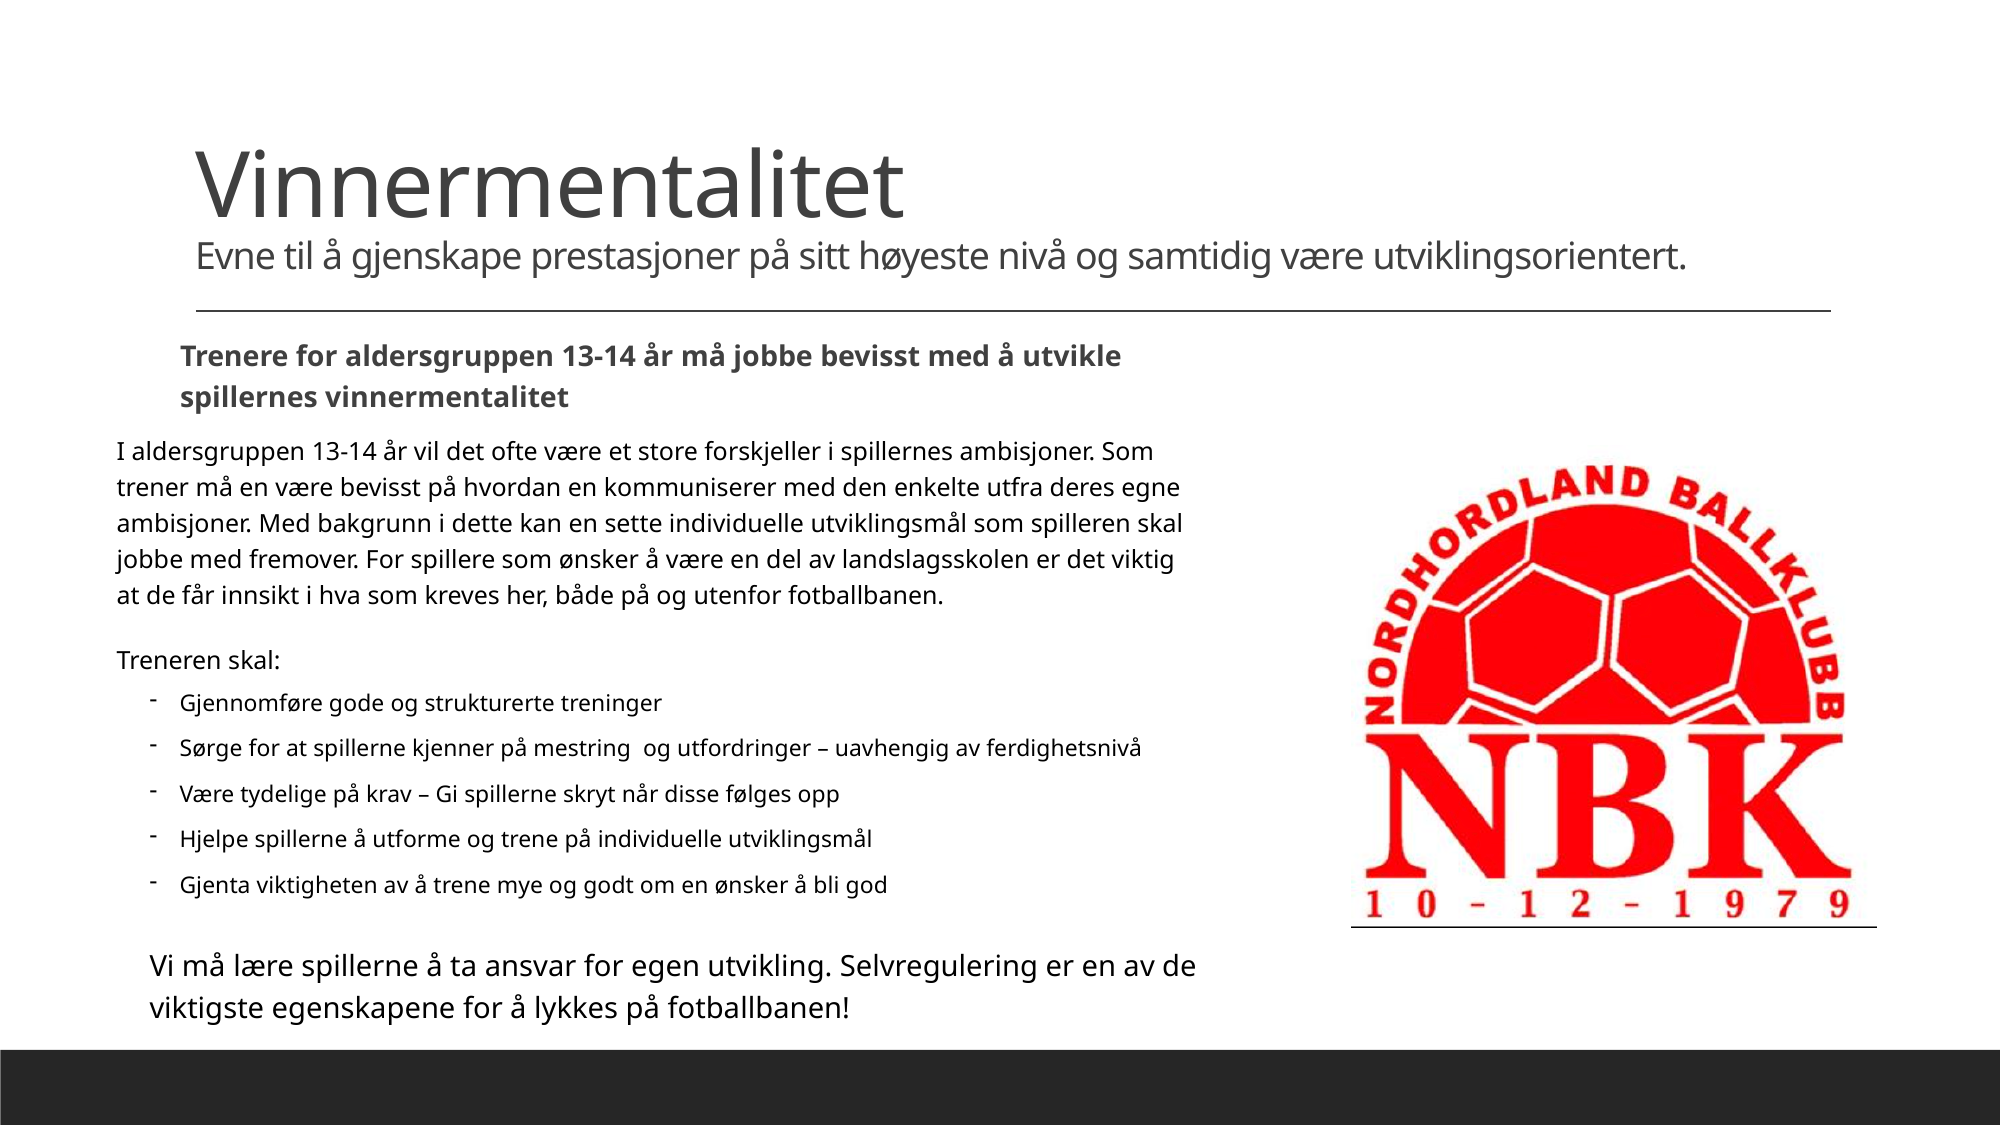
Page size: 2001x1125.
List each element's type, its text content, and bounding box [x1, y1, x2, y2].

picture [1331, 419, 1884, 970]
text_box I aldersgruppen 13-14 år vil det ofte være et store forskjeller i spillernes ambisjoner. Som trener må en være bevisst på hvordan en kommuniserer med den enkelte utfra deres egne ambisjoner. Med bakgrunn i dette kan en sette individuelle utviklingsmål som spilleren skal jobbe med fremover. For spillere som ønsker å være en del av landslagsskolen er det viktig at de får innsikt i hva som kreves her, både på og utenfor fotballbanen. Treneren skal: Gjennomføre gode og strukturerte treninger Sørge for at spillerne kjenner på mestring og utfordringer – uavhengig av ferdighetsnivå Være tydelige på krav – Gi spillerne skryt når disse følges opp Hjelpe spillerne å utforme og trene på individuelle utviklingsmål Gjenta viktigheten av å trene mye og godt om en ønsker å bli god Vi må lære spillerne å ta ansvar for egen utvikling. Selvregulering er en av de viktigste egenskapene for å lykkes på fotballbanen! [116, 422, 1200, 1048]
title Vinnermentalitet Evne til å gjenskape prestasjoner på sitt høyeste nivå og samtidig være utviklingsorientert. [180, 47, 1830, 285]
text_box Trenere for aldersgruppen 13-14 år må jobbe bevisst med å utvikle spillernes vinnermentalitet [179, 323, 1200, 421]
